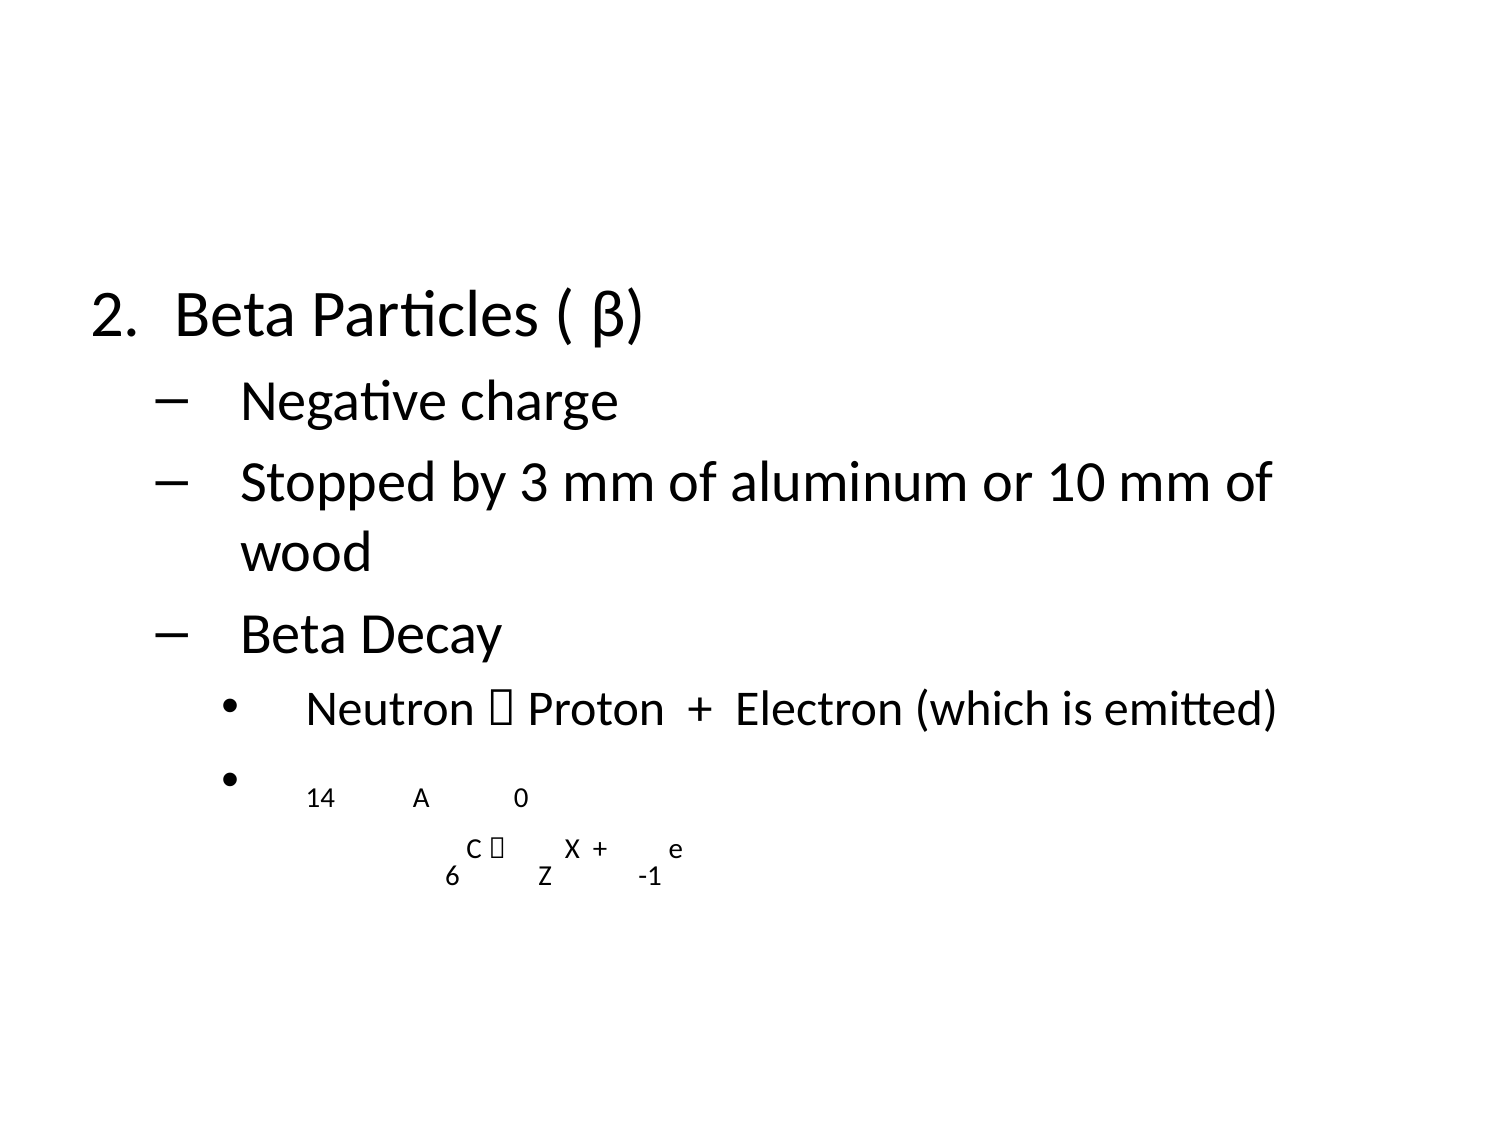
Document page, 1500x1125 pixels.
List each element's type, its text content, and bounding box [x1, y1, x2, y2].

list Beta Particles ( β) Negative charge Stopped by 3 mm of aluminum or 10 mm of wood Beta Decay Neutron  Proton + Electron (which is emitted) 14 A 0 6 C  Z X + -1 e [75, 262, 1425, 1005]
